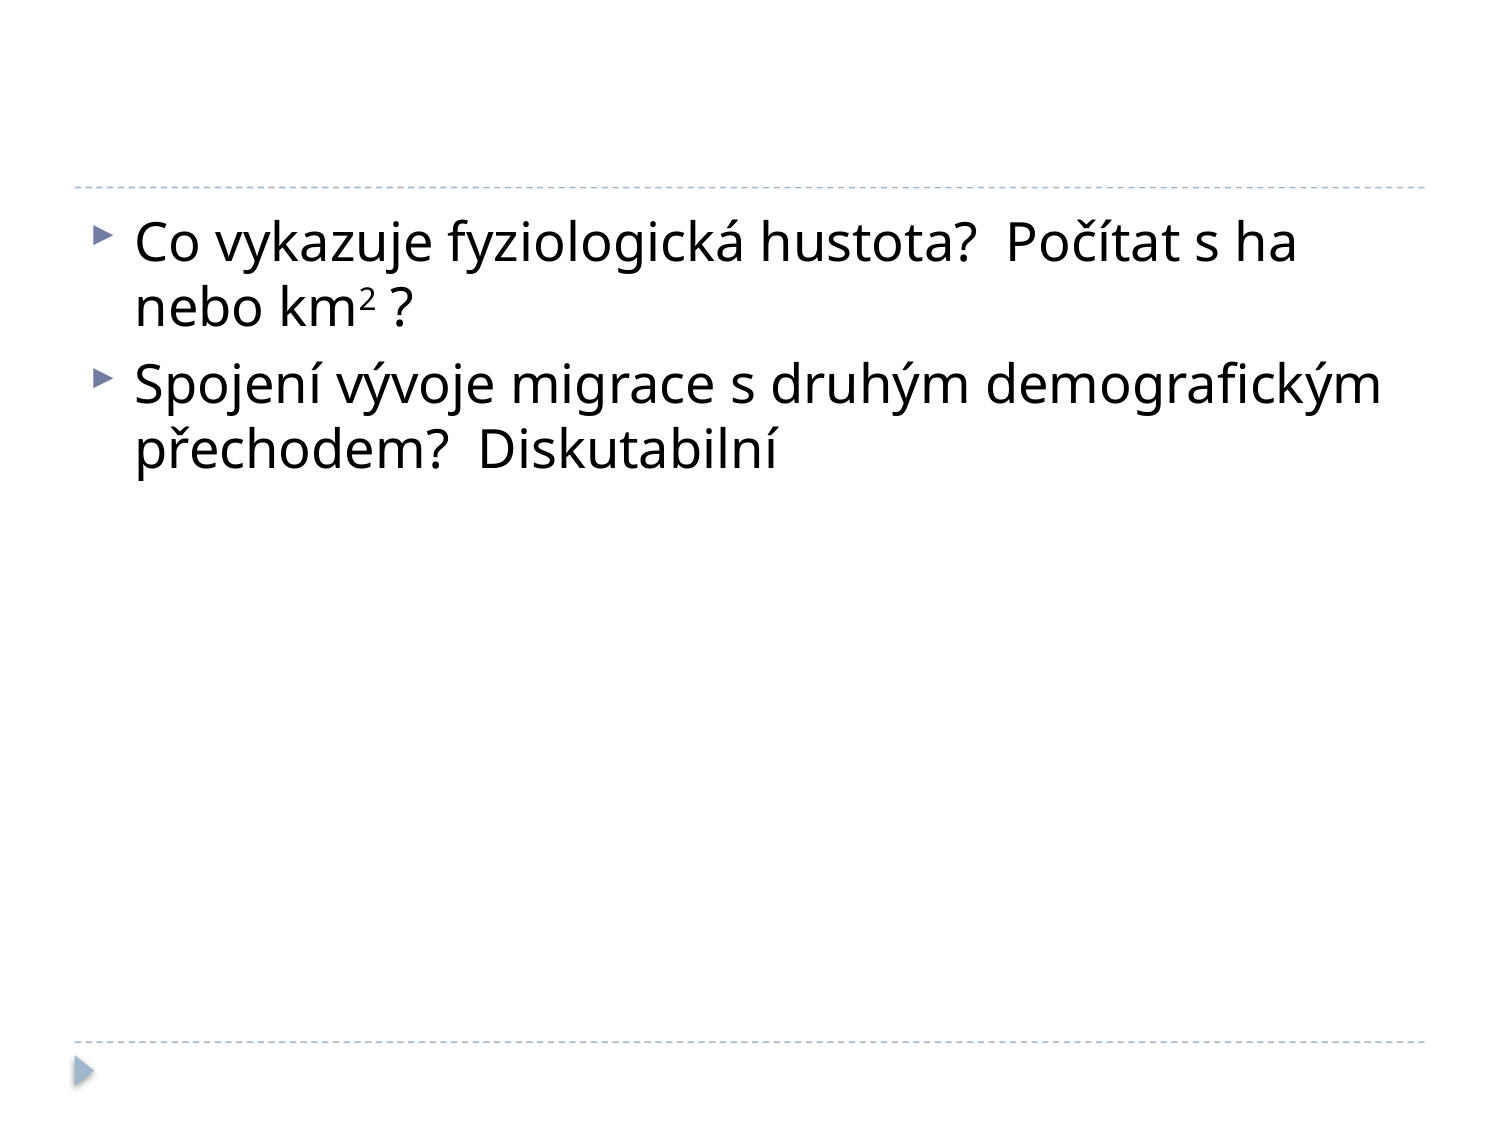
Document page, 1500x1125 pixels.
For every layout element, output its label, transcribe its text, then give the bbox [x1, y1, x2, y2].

list Co vykazuje fyziologická hustota? Počítat s ha nebo km2 ? Spojení vývoje migrace s druhým demografickým přechodem? Diskutabilní [75, 200, 1425, 1010]
